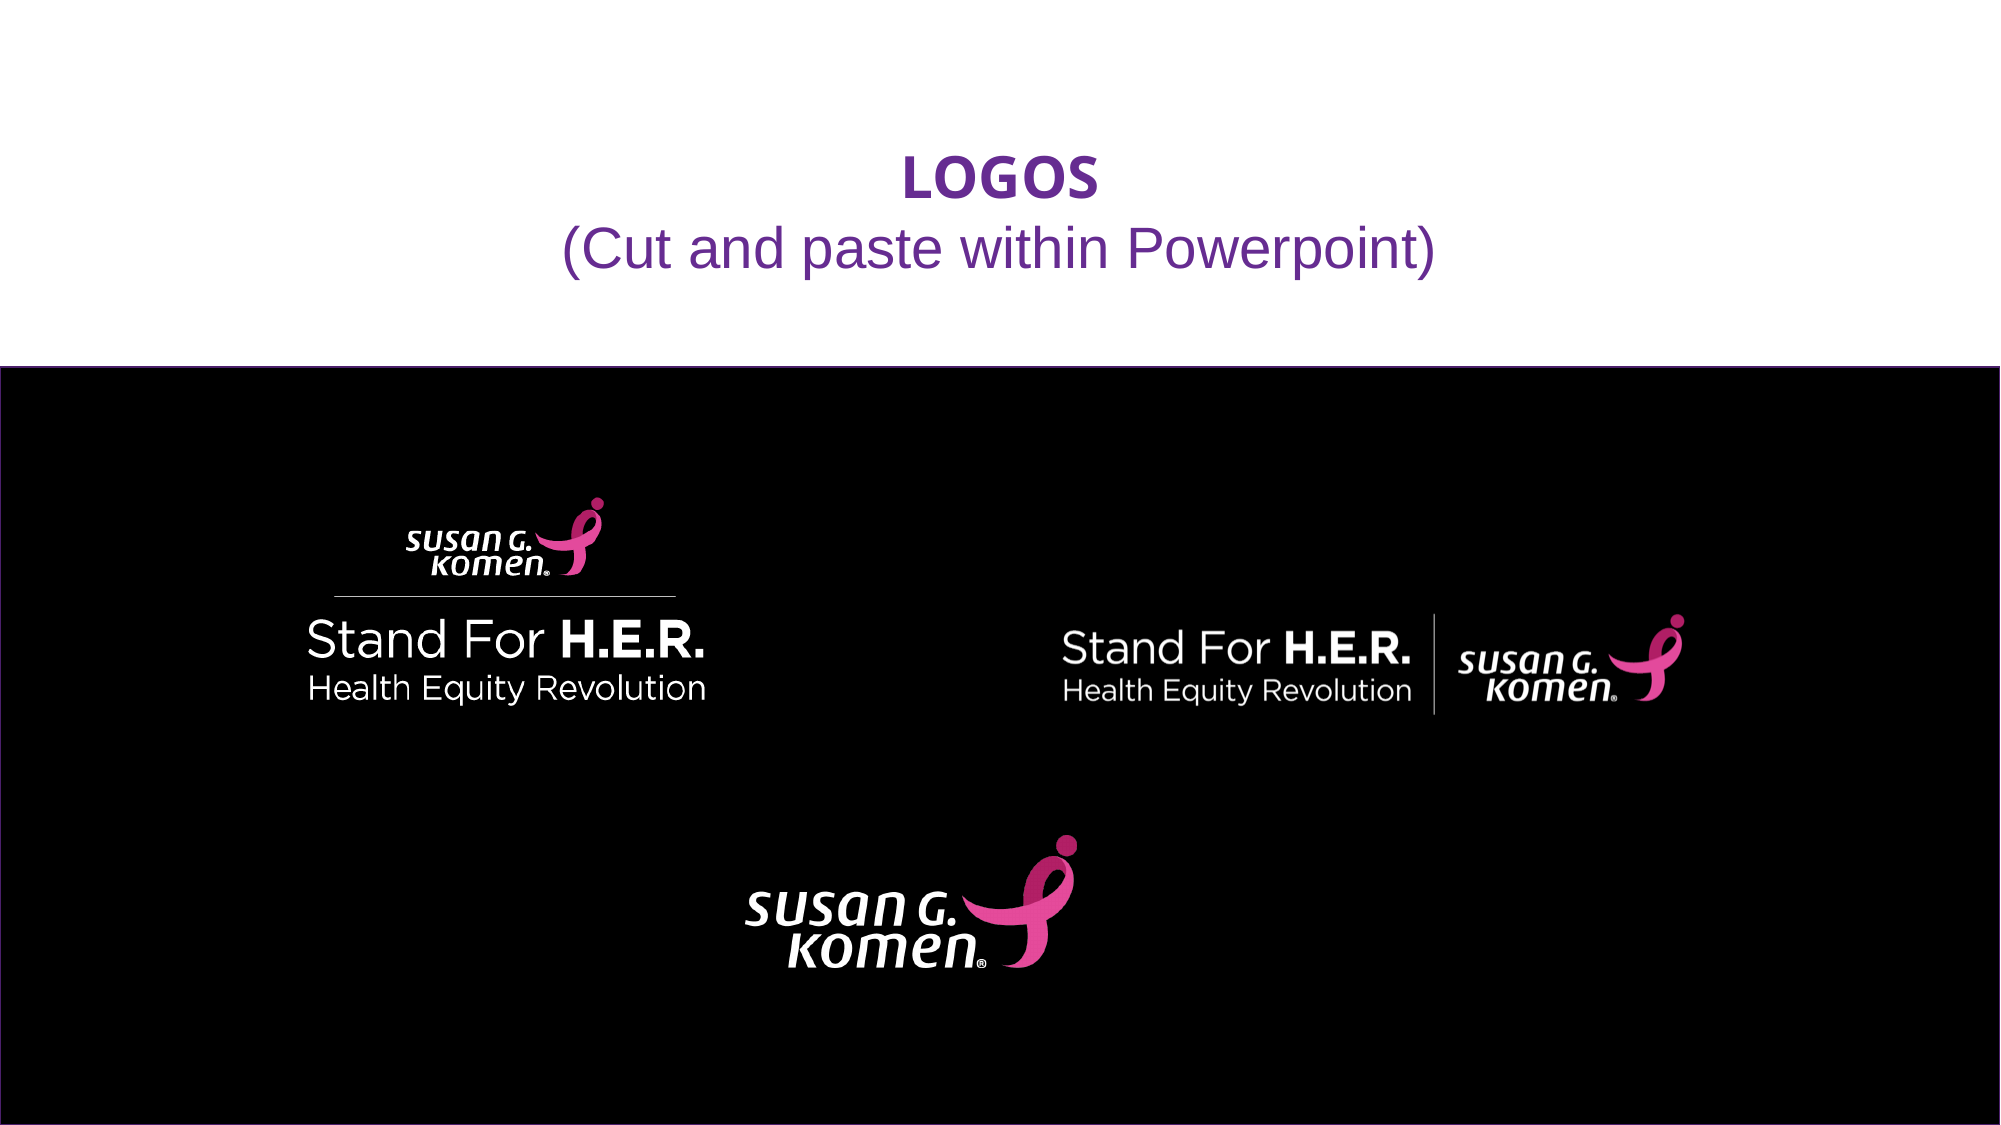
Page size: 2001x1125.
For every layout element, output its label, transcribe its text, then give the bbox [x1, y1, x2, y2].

picture [745, 835, 1077, 968]
text_box LOGOS (Cut and paste within Powerpoint) [325, 133, 1675, 288]
picture [235, 471, 771, 752]
text_box [0, 366, 2000, 1125]
picture [999, 577, 1774, 752]
